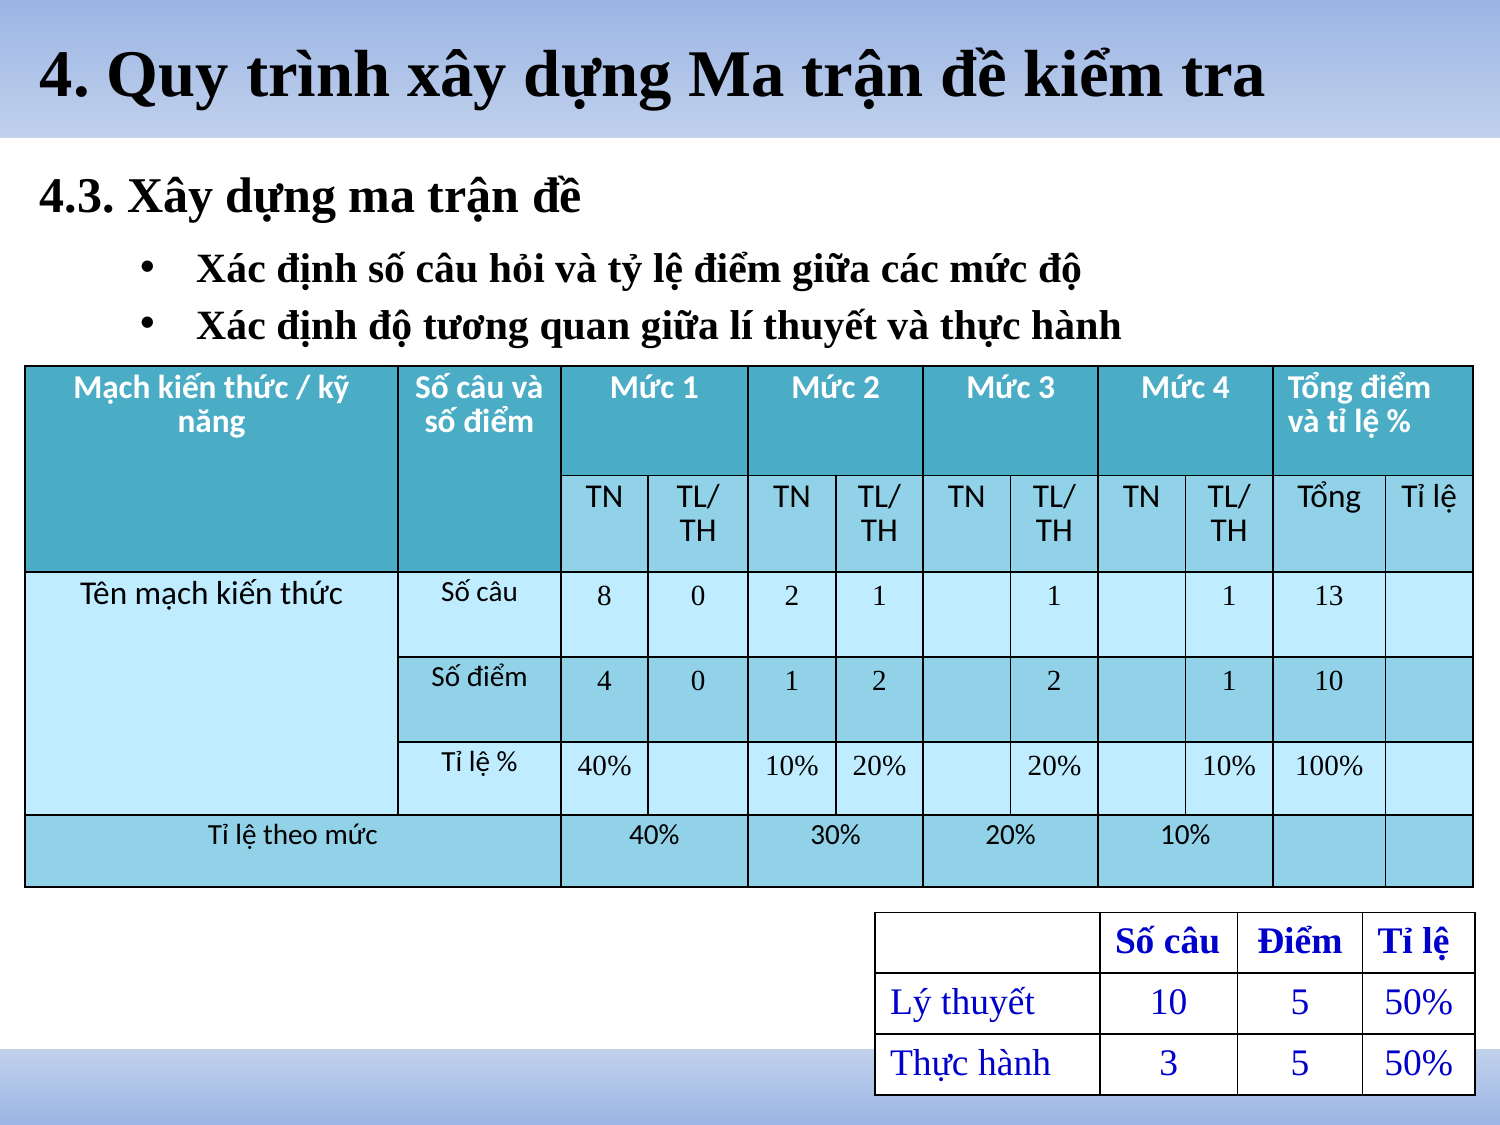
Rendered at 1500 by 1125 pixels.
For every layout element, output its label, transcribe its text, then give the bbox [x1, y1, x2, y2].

table_cell 100% [1274, 743, 1385, 814]
table_cell 40% [562, 816, 747, 886]
table_cell Tỉ lệ theo mức [26, 816, 560, 886]
table_cell [649, 743, 747, 814]
table_cell 13 [1274, 573, 1385, 656]
table_cell 2 [1011, 658, 1097, 741]
table_cell Thực hành [876, 1035, 1099, 1094]
table_cell 5 [1238, 1035, 1362, 1094]
table_cell 20% [924, 816, 1097, 886]
table_cell Lý thuyết [876, 974, 1099, 1033]
table_cell Tổng [1274, 476, 1385, 571]
table_cell 20% [837, 743, 922, 814]
table_header Số câu và số điểm [399, 367, 560, 571]
text_box Xác định số câu hỏi và tỷ lệ điểm giữa các mức độ Xác định độ tương quan giữa lí thuyết và thực hành [124, 233, 1152, 365]
table_cell TN [562, 476, 647, 571]
table_cell [924, 743, 1010, 814]
table_cell 1 [749, 658, 835, 741]
table_cell Số điểm [399, 658, 560, 741]
table_cell 1 [1186, 658, 1272, 741]
table_cell 0 [649, 658, 747, 741]
table_header Điểm [1238, 913, 1362, 972]
table_cell [924, 658, 1010, 741]
table_cell TL/TH [649, 476, 747, 571]
title 4. Quy trình xây dựng Ma trận đề kiểm tra [24, 3, 1475, 138]
table_cell 8 [562, 573, 647, 656]
table_cell 10 [1101, 974, 1237, 1033]
table_cell 20% [1011, 743, 1097, 814]
table_cell [924, 573, 1010, 656]
table_header Mức 1 [562, 367, 747, 475]
table_header Mức 2 [749, 367, 922, 475]
table_cell [1099, 573, 1185, 656]
table_cell 10% [1099, 816, 1272, 886]
table_cell TL/TH [1011, 476, 1097, 571]
table_cell 2 [749, 573, 835, 656]
table_cell TL/TH [1186, 476, 1272, 571]
table_cell Tỉ lệ % [399, 743, 560, 814]
table_cell TN [1099, 476, 1185, 571]
table_cell [1099, 743, 1185, 814]
table_cell 4 [562, 658, 647, 741]
table_cell [1386, 658, 1472, 741]
table_cell [1386, 743, 1472, 814]
table_cell Tên mạch kiến thức [26, 573, 397, 814]
table_cell 50% [1363, 1035, 1474, 1094]
table_cell [1274, 816, 1385, 886]
table_cell [1386, 816, 1472, 886]
table_cell [1386, 573, 1472, 656]
table_cell 1 [837, 573, 922, 656]
table_header Mức 3 [924, 367, 1097, 475]
table_cell 3 [1101, 1035, 1237, 1094]
table_cell 1 [1186, 573, 1272, 656]
table_cell Số câu [399, 573, 560, 656]
table_header Số câu [1101, 913, 1237, 972]
table_header Mạch kiến thức / kỹ năng [26, 367, 397, 571]
table_cell 0 [649, 573, 747, 656]
table_cell TL/TH [837, 476, 922, 571]
table_cell Tỉ lệ [1386, 476, 1472, 571]
table_cell 10% [749, 743, 835, 814]
table_cell 10 [1274, 658, 1385, 741]
table_cell 50% [1363, 974, 1474, 1033]
table_cell 2 [837, 658, 922, 741]
table_header Tỉ lệ [1363, 913, 1474, 972]
table_header Tổng điểm và tỉ lệ % [1274, 367, 1472, 475]
table_cell 30% [749, 816, 922, 886]
table_cell 1 [1011, 573, 1097, 656]
table_cell TN [749, 476, 835, 571]
table_cell [1099, 658, 1185, 741]
text_box 4.3. Xây dựng ma trận đề [24, 154, 1488, 230]
table_cell 5 [1238, 974, 1362, 1033]
table_header Mức 4 [1099, 367, 1272, 475]
table_cell 40% [562, 743, 647, 814]
table_header [876, 913, 1099, 972]
table_cell TN [924, 476, 1010, 571]
table_cell 10% [1186, 743, 1272, 814]
